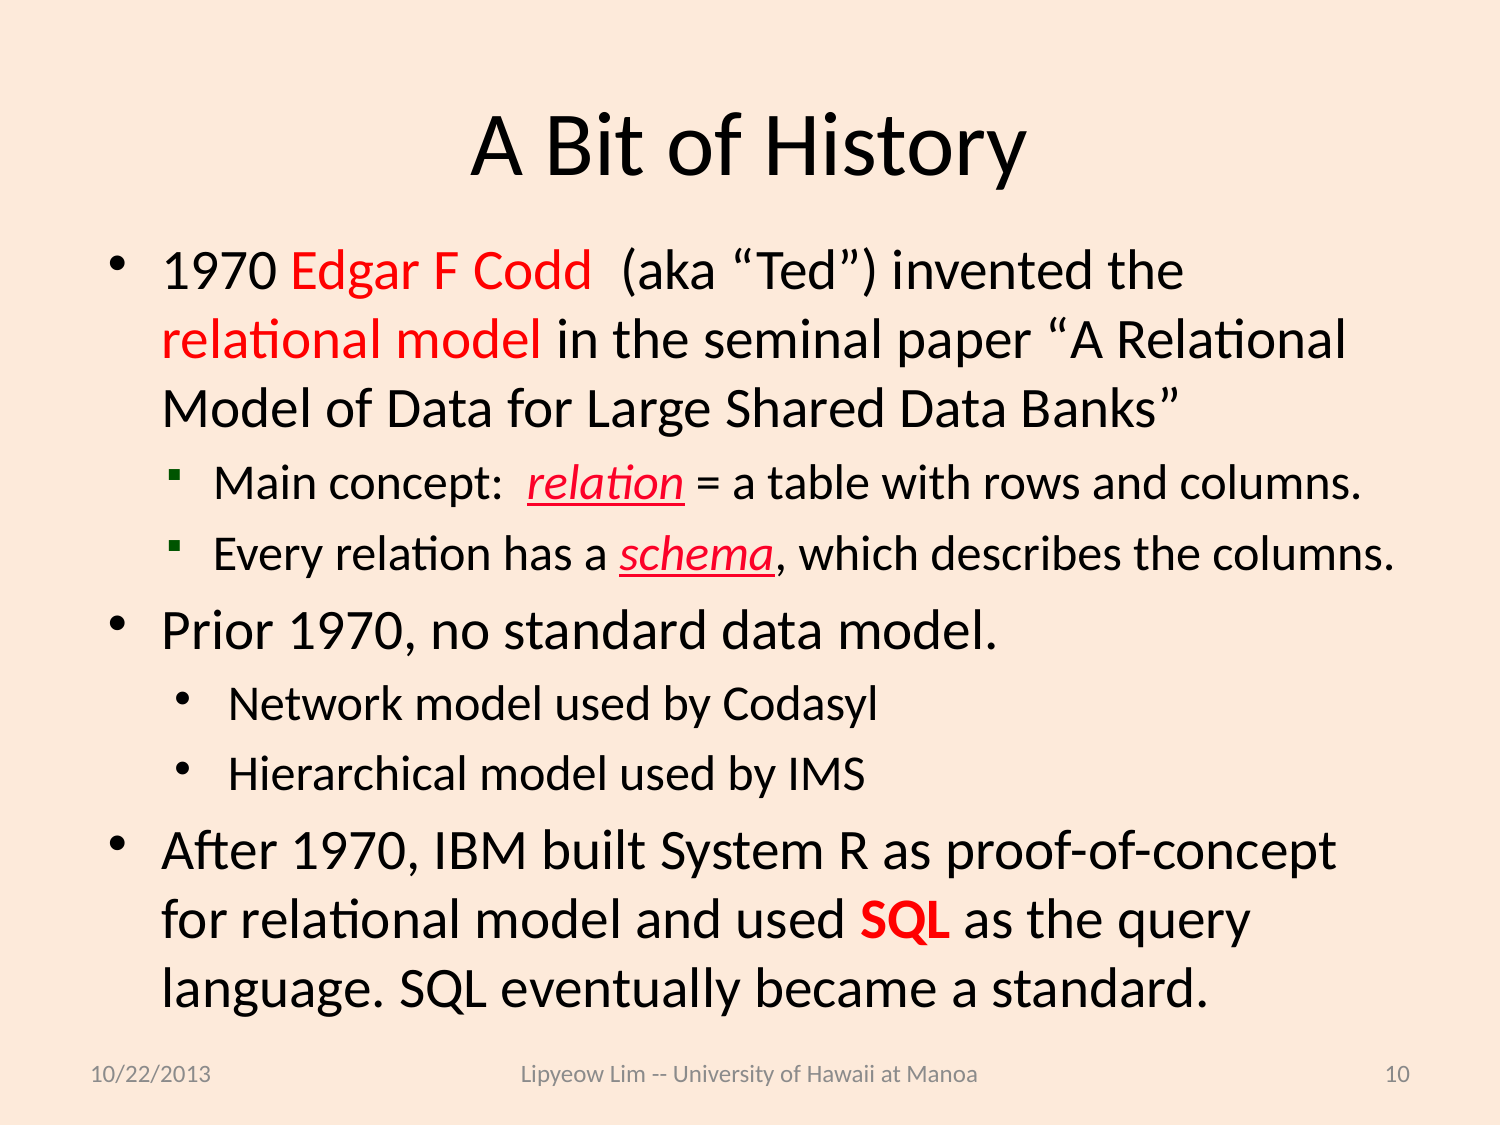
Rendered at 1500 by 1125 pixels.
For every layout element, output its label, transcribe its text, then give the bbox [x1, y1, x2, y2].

list 1970 Edgar F Codd (aka “Ted”) invented the relational model in the seminal paper “A Relational Model of Data for Large Shared Data Banks” Main concept: relation = a table with rows and columns. Every relation has a schema, which describes the columns. Prior 1970, no standard data model. Network model used by Codasyl Hierarchical model used by IMS After 1970, IBM built System R as proof-of-concept for relational model and used SQL as the query language. SQL eventually became a standard. [74, 224, 1426, 1038]
title A Bit of History [74, 44, 1426, 224]
slide_number 10 [1074, 1042, 1425, 1103]
footer Lipyeow Lim -- University of Hawaii at Manoa [450, 1042, 1050, 1103]
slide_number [75, 1042, 425, 1103]
